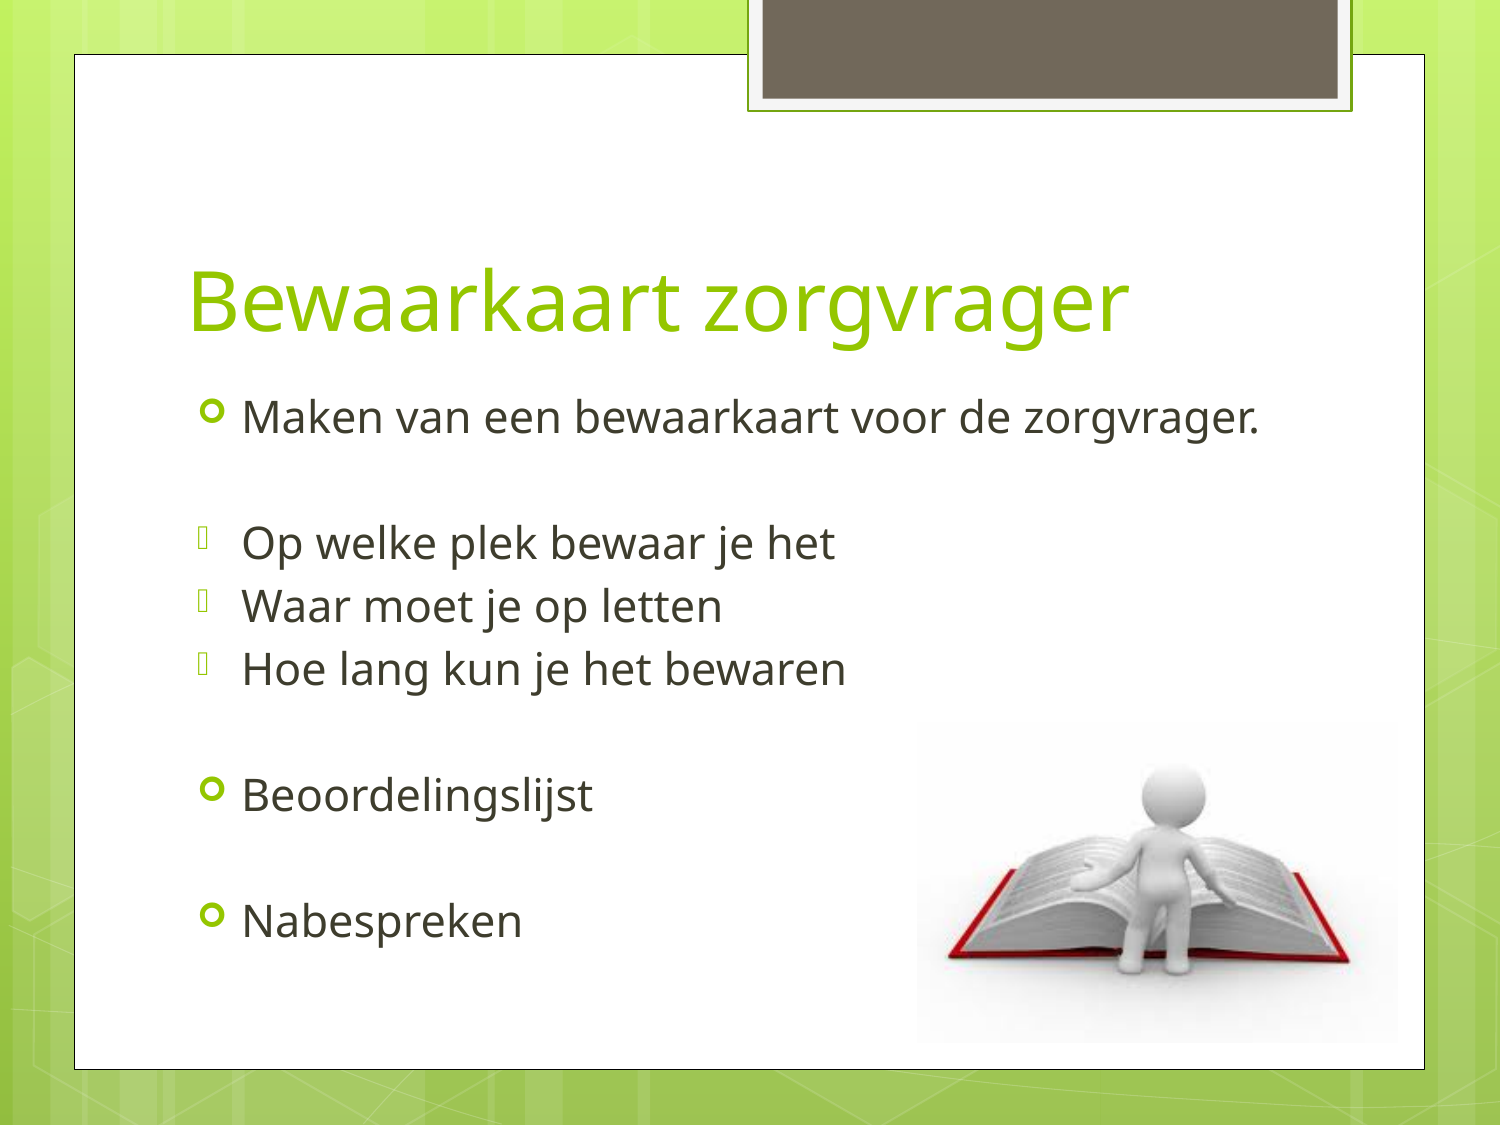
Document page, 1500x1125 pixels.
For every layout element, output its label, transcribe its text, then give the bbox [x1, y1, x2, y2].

picture [916, 722, 1398, 1043]
list Maken van een bewaarkaart voor de zorgvrager. Op welke plek bewaar je het Waar moet je op letten Hoe lang kun je het bewaren Beoordelingslijst Nabespreken [171, 381, 1283, 957]
title Bewaarkaart zorgvrager [171, 168, 1324, 357]
